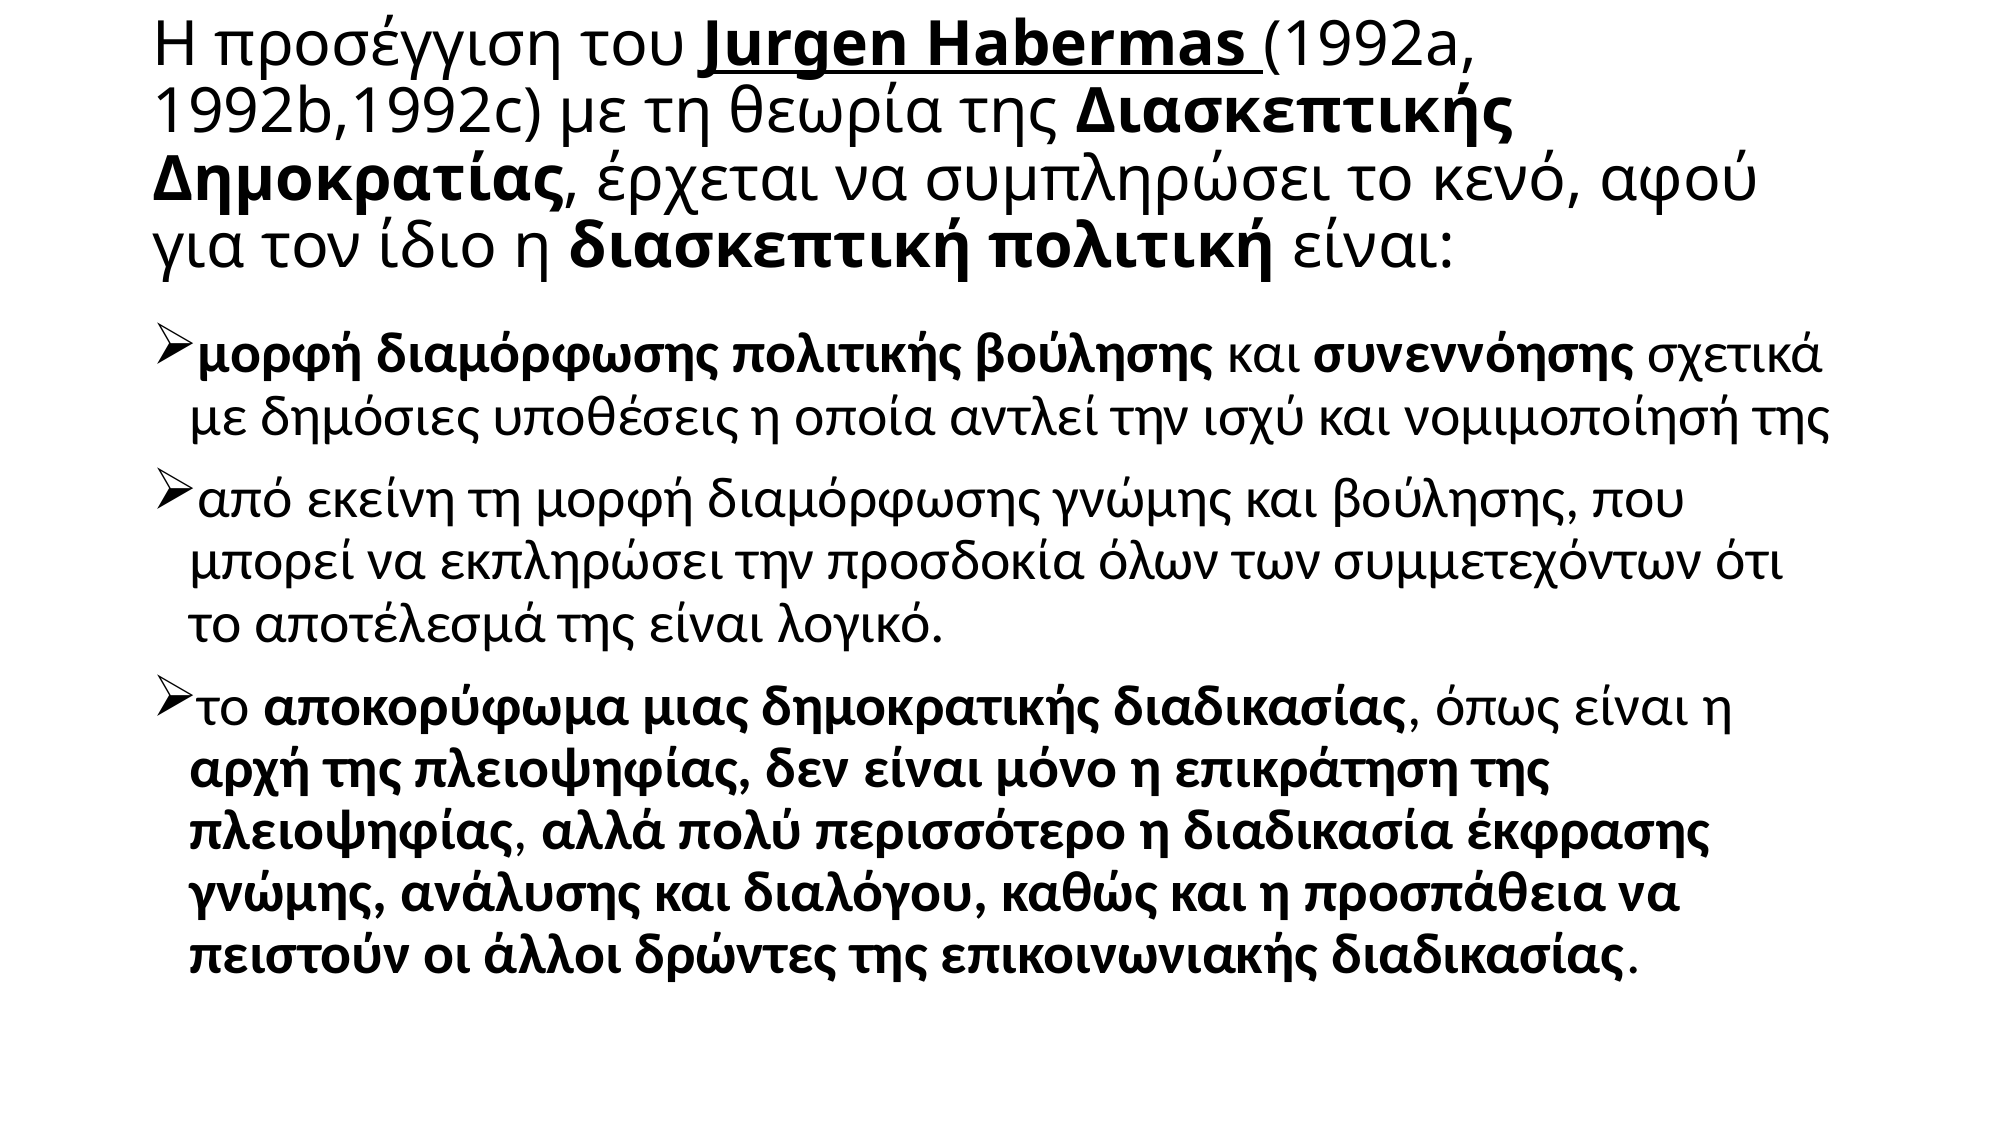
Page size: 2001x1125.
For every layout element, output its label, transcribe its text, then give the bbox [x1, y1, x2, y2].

title Η προσέγγιση του Jurgen Habermas (1992a, 1992b,1992c) με τη θεωρία της Διασκεπτικής Δημοκρατίας, έρχεται να συμπληρώσει το κενό, αφού για τον ίδιο η διασκεπτική πολιτική είναι: [137, 59, 1863, 240]
list μορφή διαμόρφωσης πολιτικής βούλησης και συνεννόησης σχετικά με δημόσιες υποθέσεις η οποία αντλεί την ισχύ και νομιμοποίησή της από εκείνη τη μορφή διαμόρφωσης γνώμης και βούλησης, που μπορεί να εκπληρώσει την προσδοκία όλων των συμμετεχόντων ότι το αποτέλεσμά της είναι λογικό. το αποκορύφωμα μιας δημοκρατικής διαδικασίας, όπως είναι η αρχή της πλειοψηφίας, δεν είναι μόνο η επικράτηση της πλειοψηφίας, αλλά πολύ περισσότερο η διαδικασία έκφρασης γνώμης, ανάλυσης και διαλόγου, καθώς και η προσπάθεια να πειστούν οι άλλοι δρώντες της επικοινωνιακής διαδικασίας. [137, 315, 1863, 1014]
